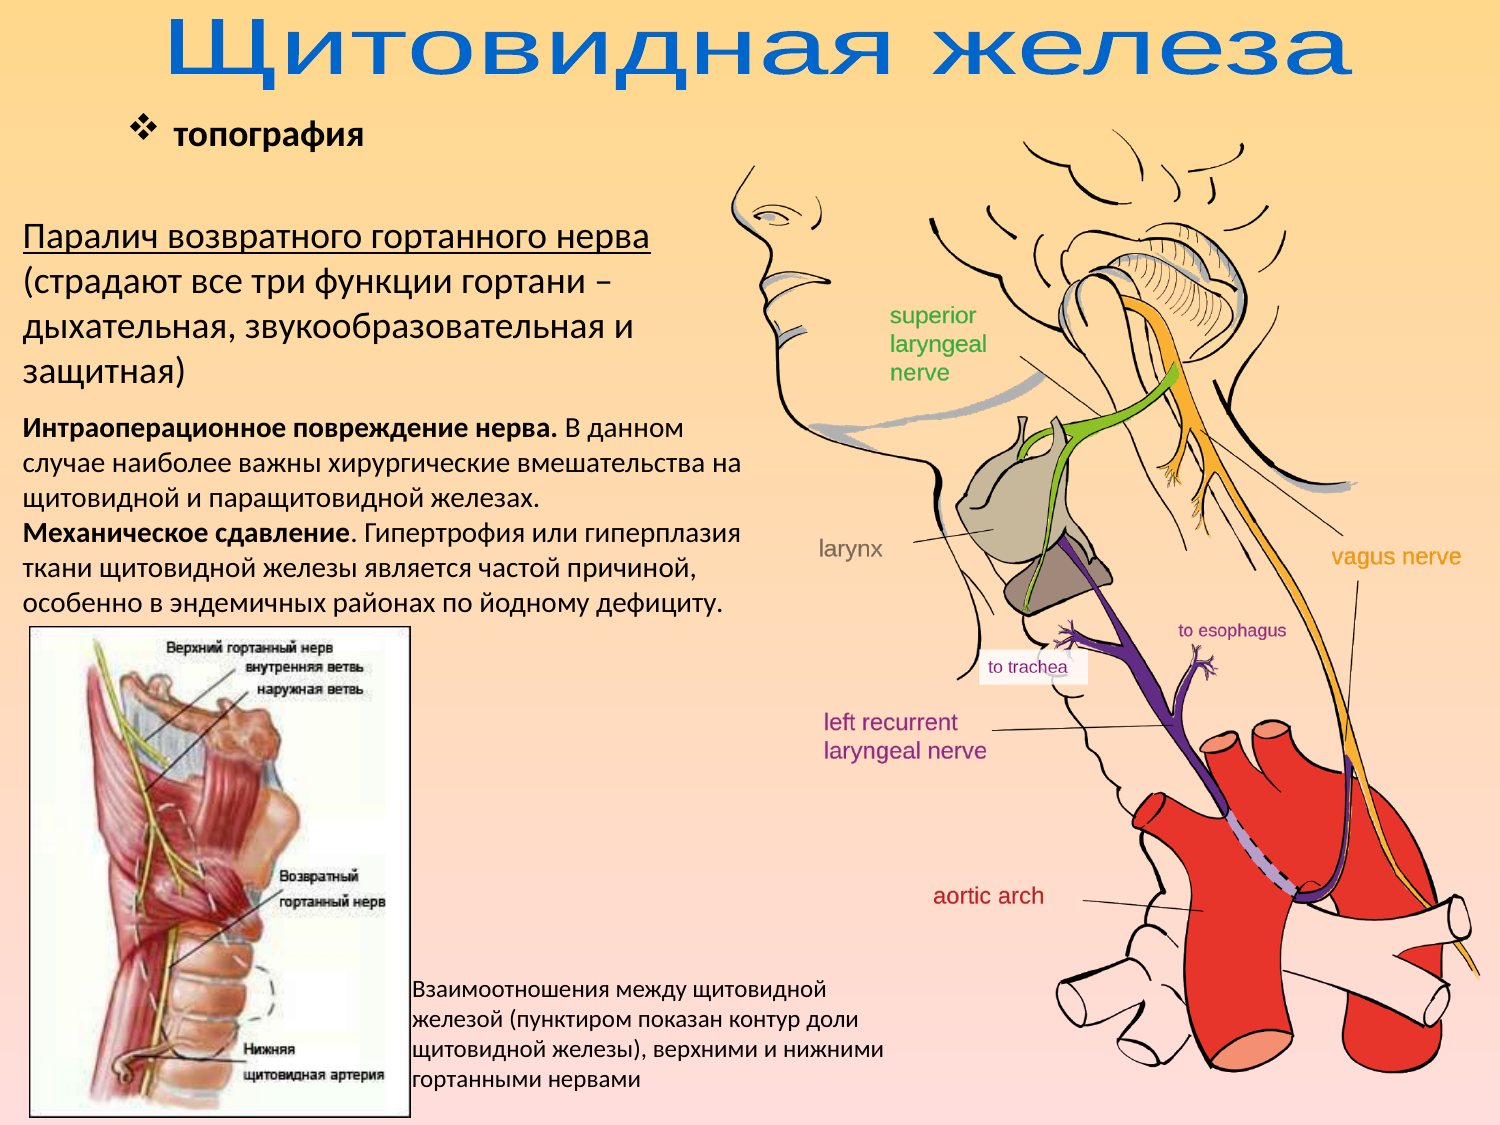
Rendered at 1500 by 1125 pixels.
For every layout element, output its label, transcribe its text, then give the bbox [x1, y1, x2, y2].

text_box Взаимоотношения между щитовидной железой (пунктиром показан контур доли щитовидной железы), верхними и нижними гортанными нервами [415, 964, 687, 1100]
text_box Паралич возвратного гортанного нерва (страдают все три функции гортани – дыхательная, звукообразовательная и защитная) [7, 204, 687, 399]
text_box Интраоперационное повреждение нерва. В данном случае наиболее важны хирургические вмешательства на щитовидной и паращитовидной железах. Механическое сдавление. Гипертрофия или гиперплазия ткани щитовидной железы является частой причиной, особенно в эндемичных районах по йодному дефициту. [7, 401, 687, 626]
picture [692, 76, 1497, 1119]
picture [29, 626, 411, 1119]
text_box топография [112, 101, 432, 162]
